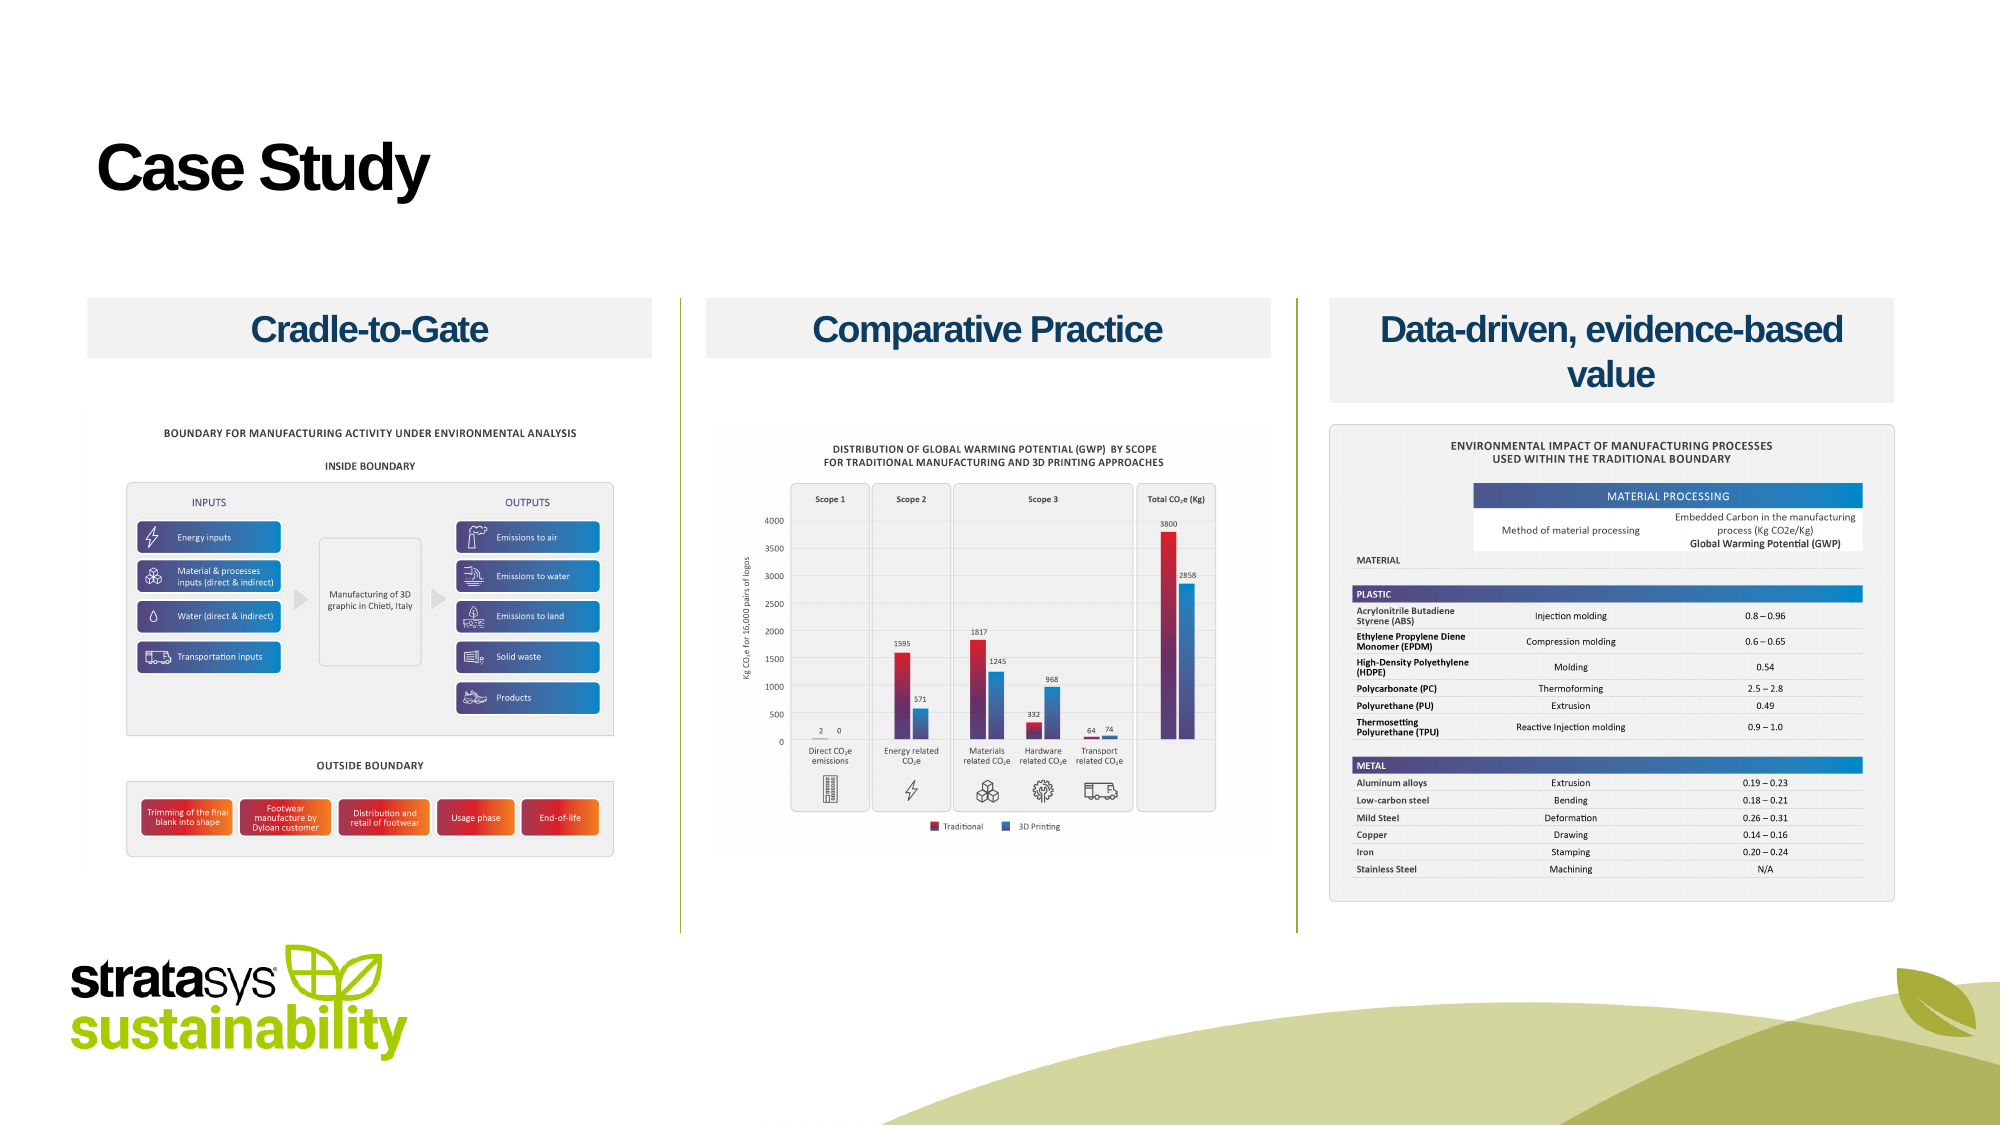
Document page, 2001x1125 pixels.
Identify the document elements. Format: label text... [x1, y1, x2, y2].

text_box Cradle-to-Gate [87, 298, 653, 358]
picture [85, 405, 655, 877]
picture [60, 930, 421, 1066]
text_box Data-driven, evidence-based value [1329, 298, 1895, 403]
picture [718, 424, 1269, 856]
title Case Study [81, 59, 1807, 278]
picture [1329, 424, 1895, 902]
text_box Comparative Practice [705, 298, 1271, 358]
picture [759, 958, 2000, 1125]
